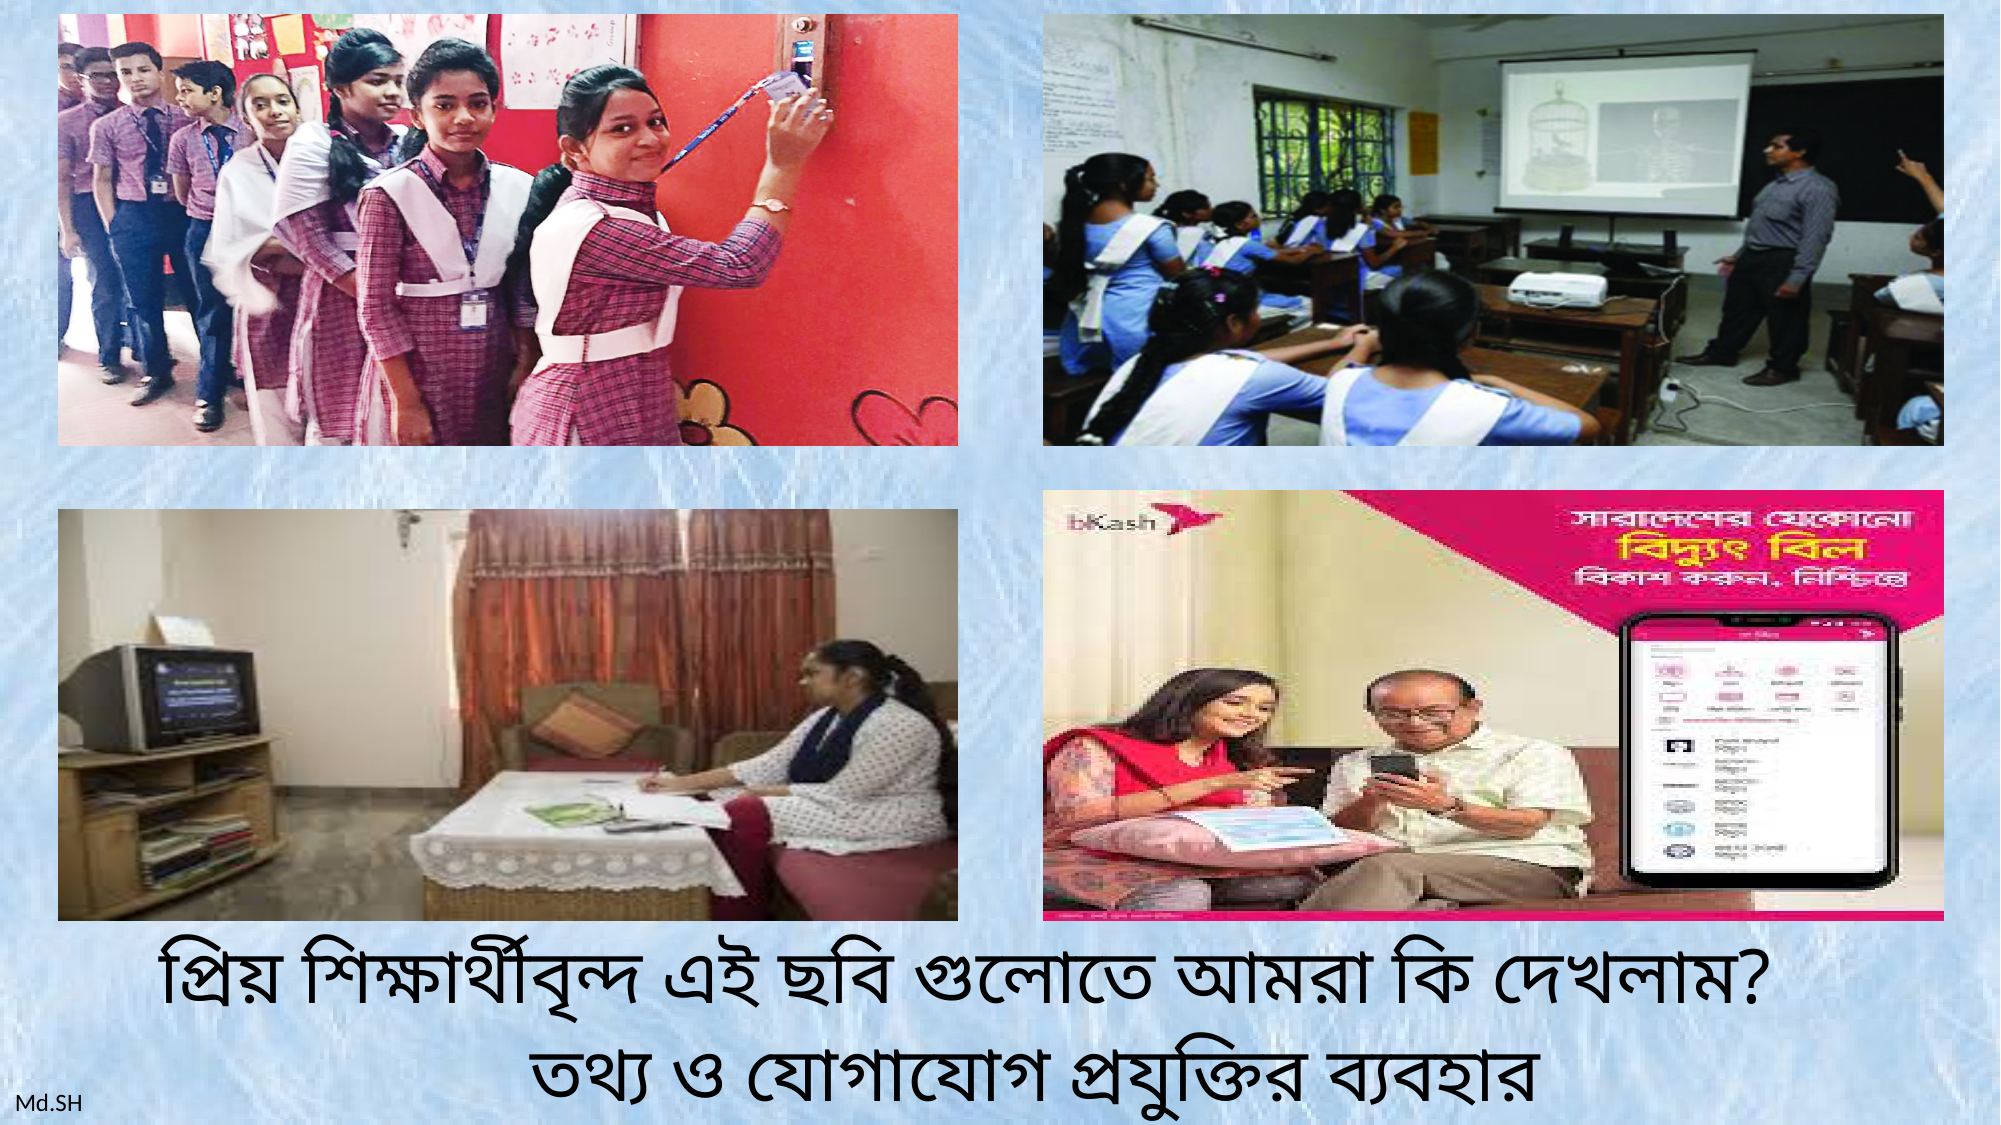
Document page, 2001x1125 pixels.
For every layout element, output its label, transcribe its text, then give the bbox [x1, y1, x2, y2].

text_box প্রিয় শিক্ষার্থীবৃন্দ এই ছবি গুলোতে আমরা কি দেখলাম? [144, 920, 1806, 1026]
picture [0, 0, 2001, 1125]
text_box তথ্য ও যোগাযোগ প্রযুক্তির ব্যবহার [515, 1018, 1556, 1124]
